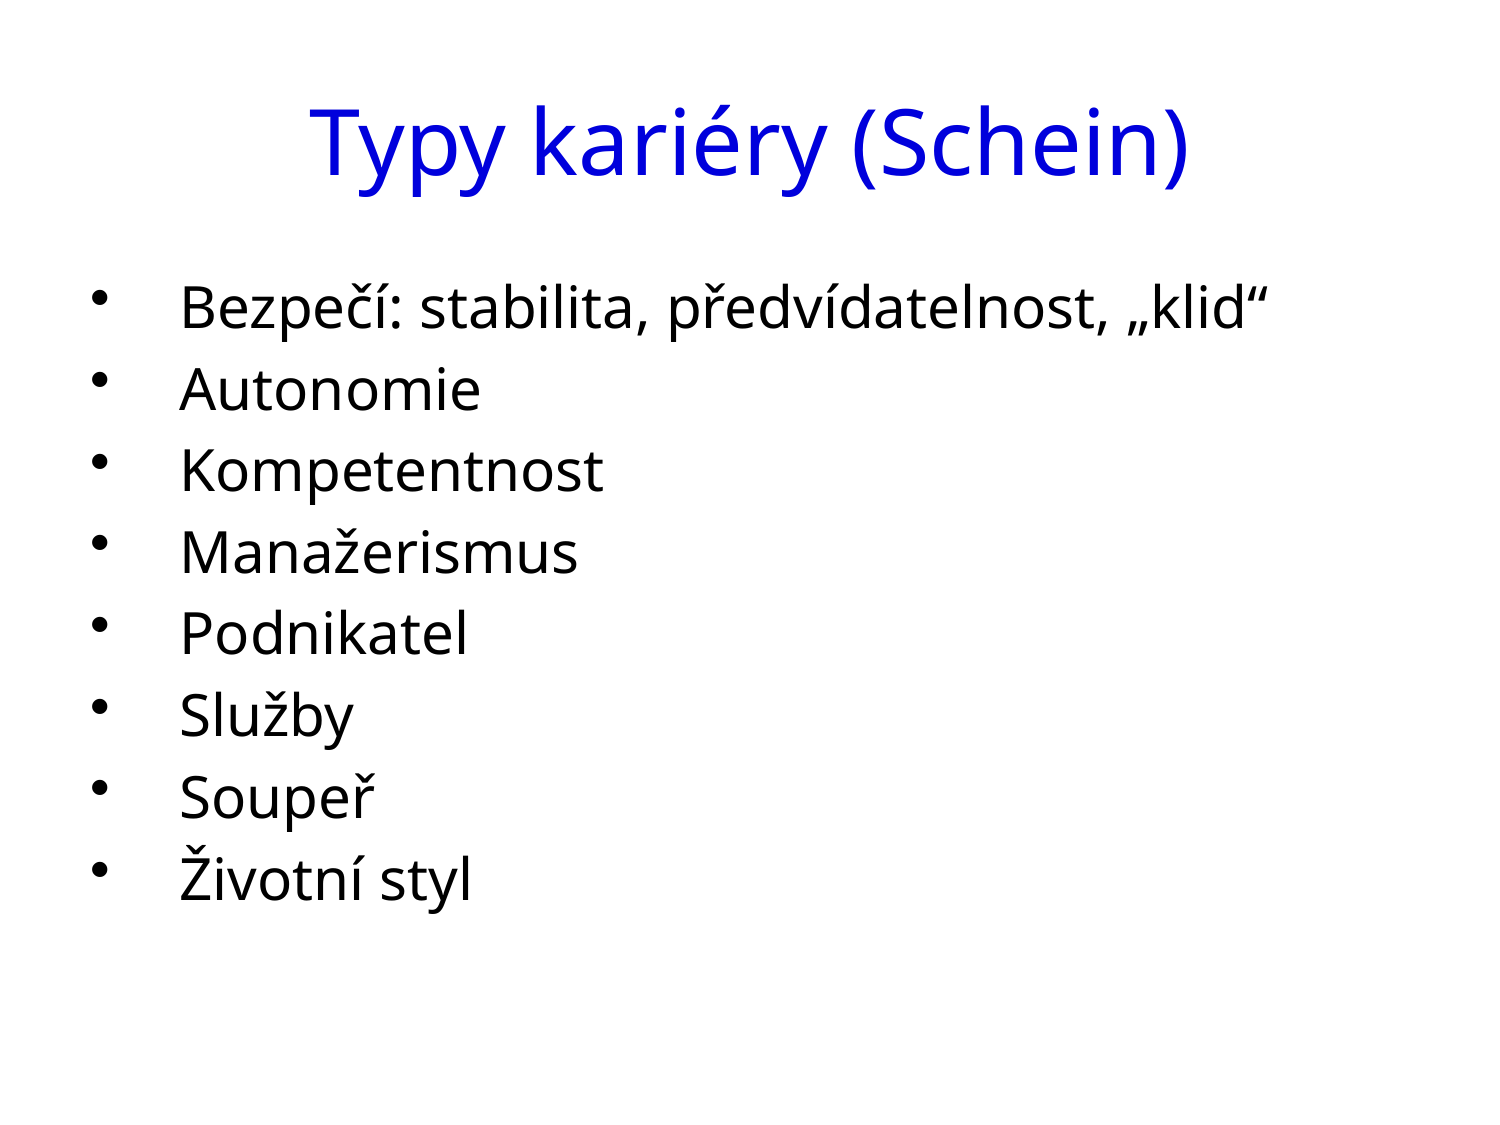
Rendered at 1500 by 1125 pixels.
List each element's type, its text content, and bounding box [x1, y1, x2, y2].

title Typy kariéry (Schein) [74, 44, 1426, 233]
list Bezpečí: stabilita, předvídatelnost, „klid“ Autonomie Kompetentnost Manažerismus Podnikatel Služby Soupeř Životní styl [74, 262, 1426, 1006]
